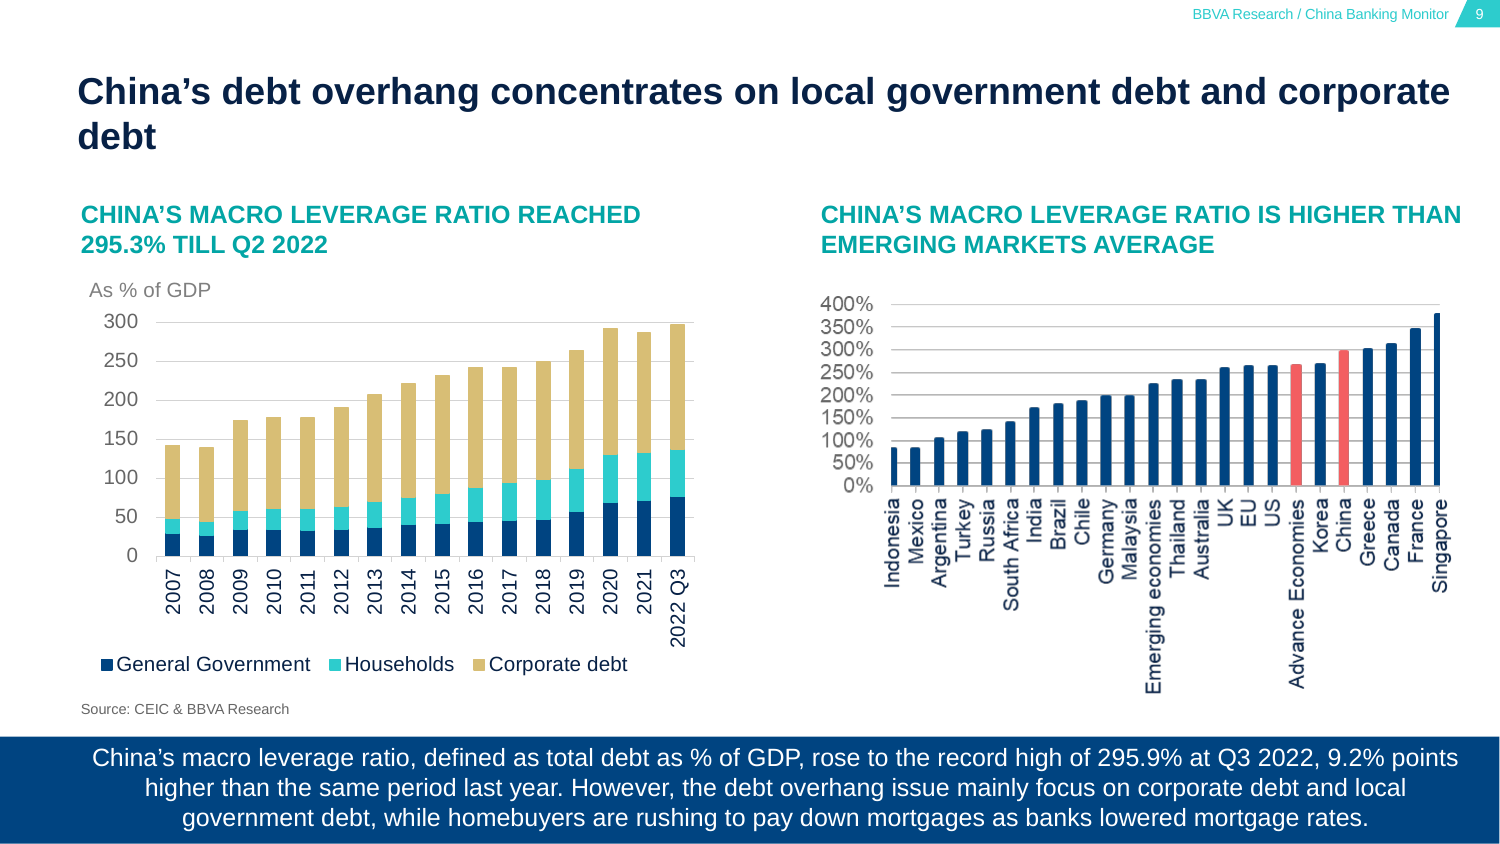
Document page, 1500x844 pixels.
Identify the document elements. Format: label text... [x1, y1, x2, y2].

picture [808, 291, 1459, 706]
text_box CHINA’S MACRO LEVERAGE RATIO IS HIGHER THAN EMERGING MARKETS AVERAGE [820, 198, 1473, 259]
picture [77, 268, 713, 683]
title China’s debt overhang concentrates on local government debt and corporate debt [77, 66, 1473, 123]
subtitle China’s macro leverage ratio, defined as total debt as % of GDP, rose to the record high of 295.9% at Q3 2022, 9.2% points higher than the same period last year. However, the debt overhang issue mainly focus on corporate debt and local government debt, while homebuyers are rushing to pay down mortgages as banks lowered mortgage rates. [82, 741, 1473, 832]
text_box Source: CEIC & BBVA Research [80, 694, 459, 718]
text_box CHINA’S MACRO LEVERAGE RATIO REACHED 295.3% TILL Q2 2022 [80, 198, 657, 259]
